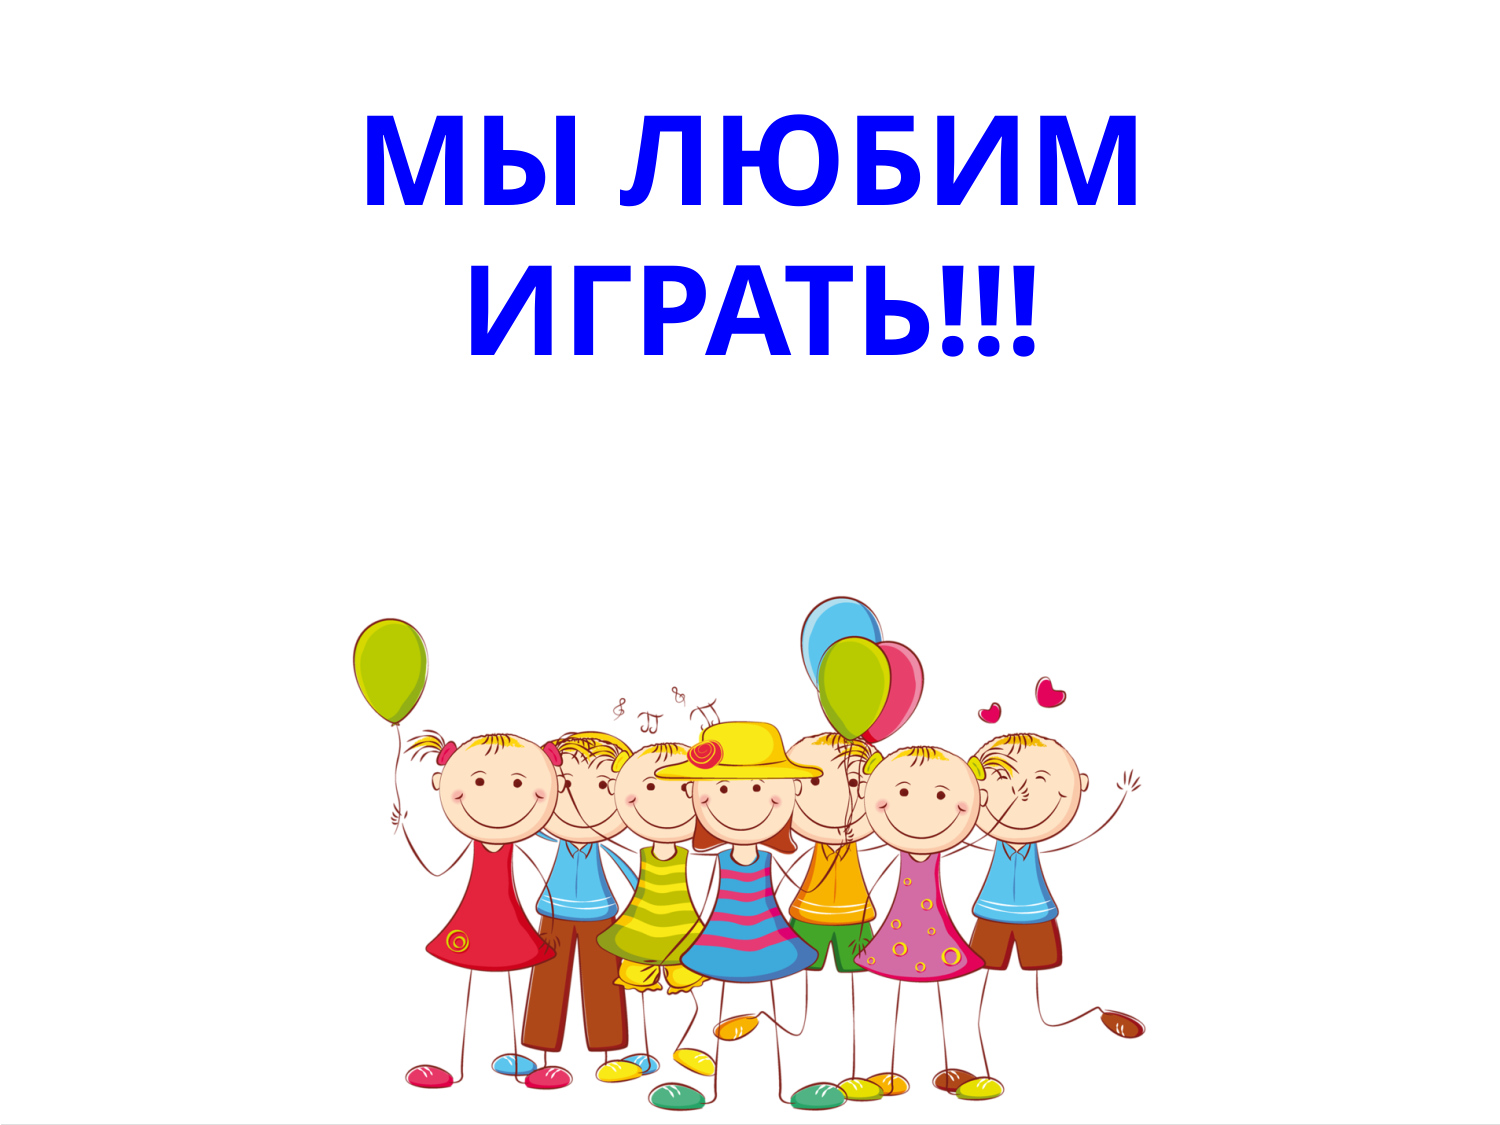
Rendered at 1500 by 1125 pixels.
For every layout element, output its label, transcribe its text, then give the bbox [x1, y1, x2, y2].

title МЫ ЛЮБИМ ИГРАТЬ!!! [76, 42, 1428, 419]
picture [0, 0, 1500, 1125]
